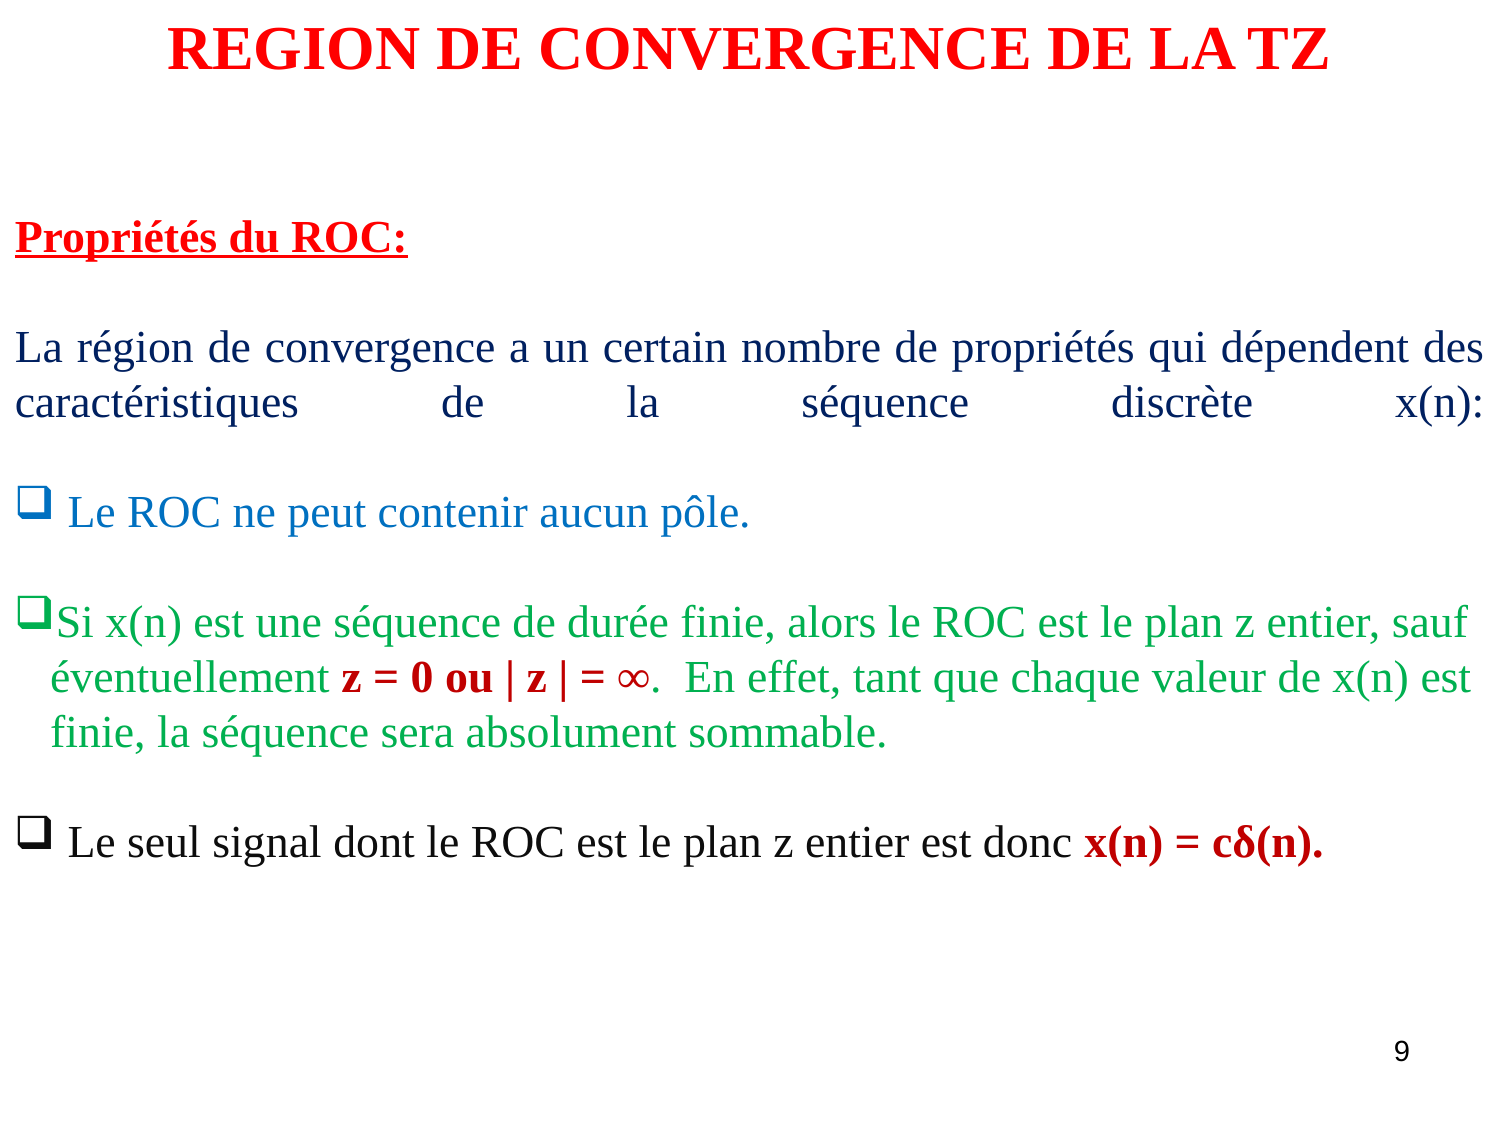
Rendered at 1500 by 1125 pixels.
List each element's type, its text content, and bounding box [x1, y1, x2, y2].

text_box REGION DE CONVERGENCE DE LA TZ [0, 0, 1500, 138]
slide_number 9 [1074, 1024, 1426, 1103]
text_box Propriétés du ROC: La région de convergence a un certain nombre de propriétés qui dépendent des caractéristiques de la séquence discrète x(n): Le ROC ne peut contenir aucun pôle. Si x(n) est une séquence de durée finie, alors le ROC est le plan z entier, sauf éventuellement z = 0 ou | z | = ∞. En effet, tant que chaque valeur de x(n) est finie, la séquence sera absolument sommable. Le seul signal dont le ROC est le plan z entier est donc x(n) = cδ(n). [0, 199, 1500, 929]
